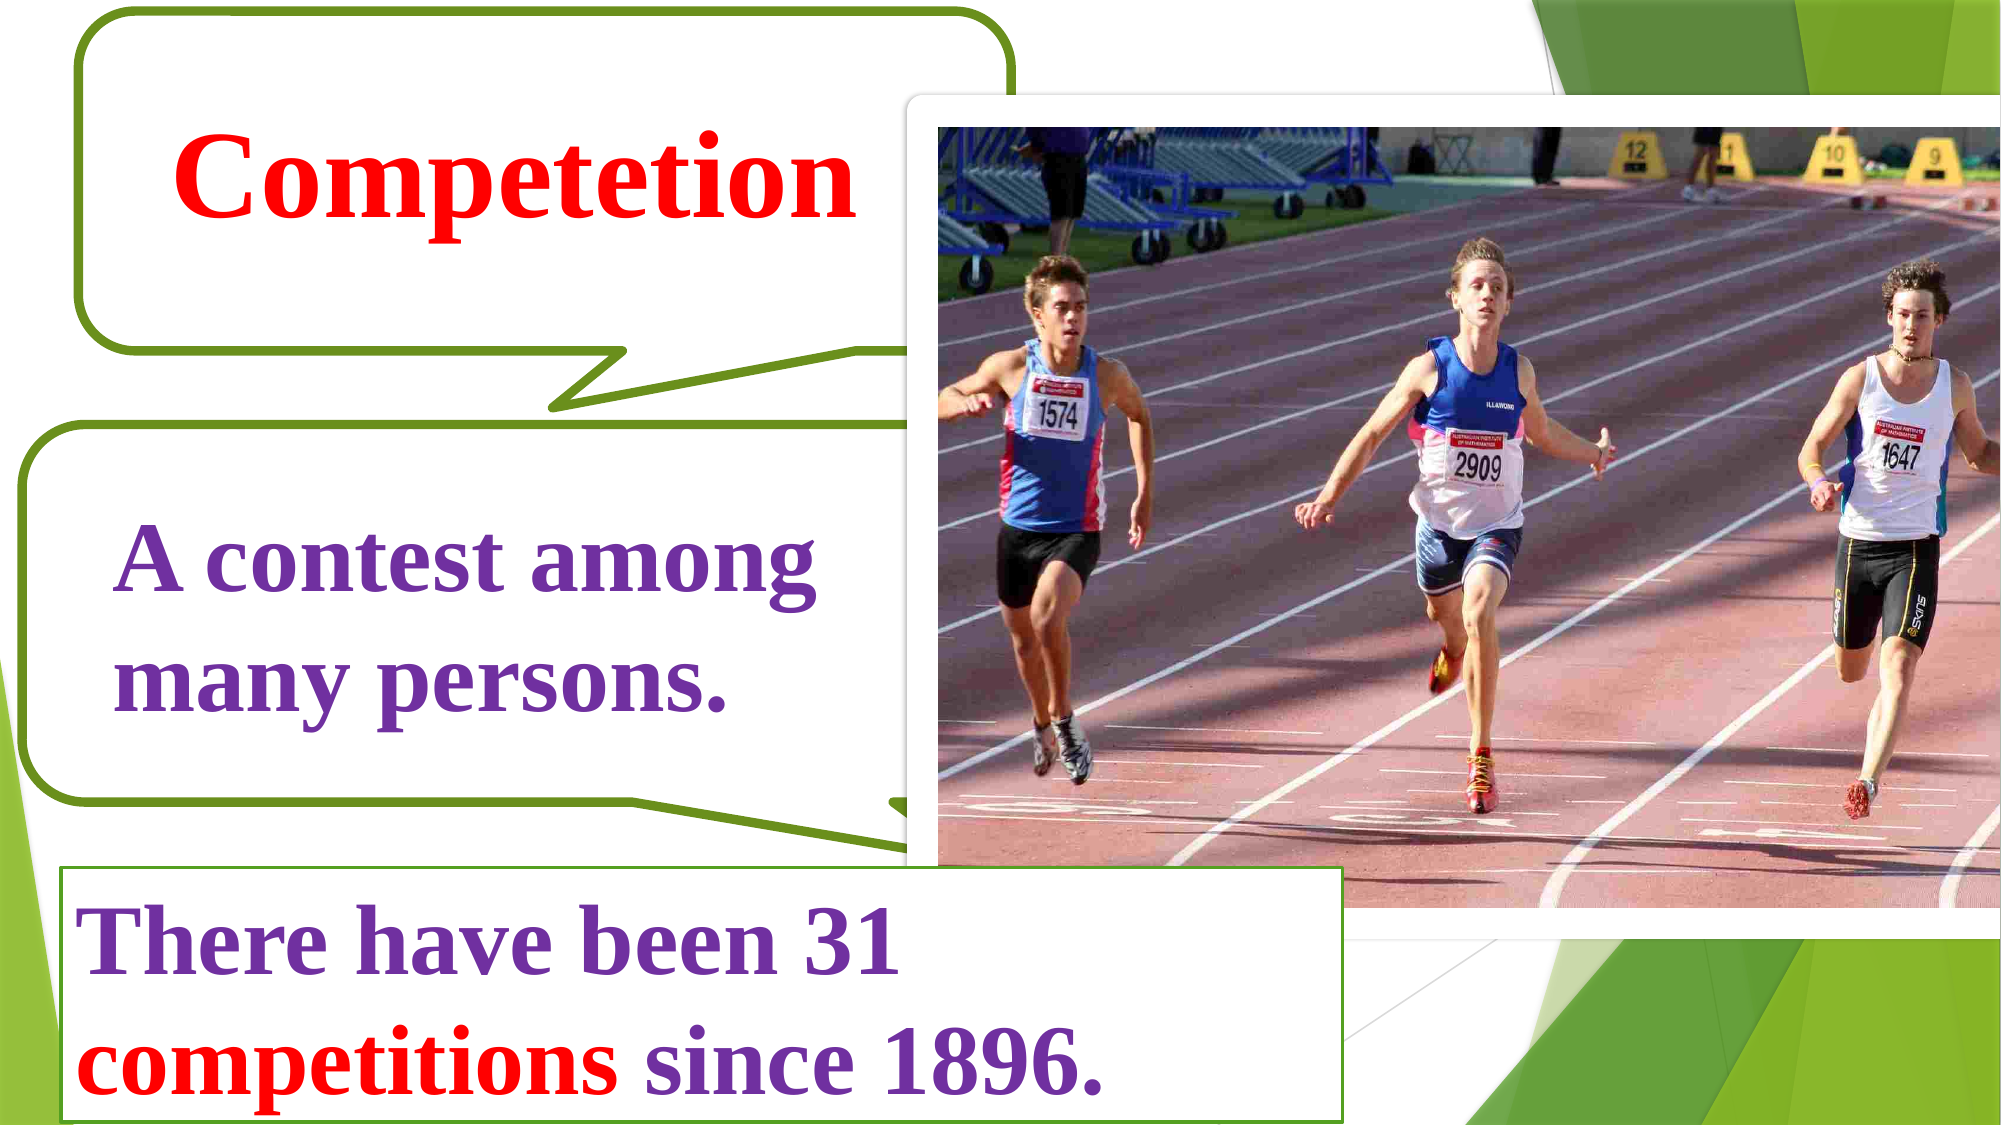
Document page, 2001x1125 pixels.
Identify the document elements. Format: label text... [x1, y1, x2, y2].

picture [937, 126, 2000, 909]
text_box A contest among many persons. [98, 484, 932, 740]
text_box [20, 422, 902, 850]
text_box Competetion [60, 84, 968, 250]
text_box [76, 9, 1013, 92]
text_box There have been 31 competitions since 1896. [59, 866, 1344, 1124]
text_box [76, 250, 902, 410]
